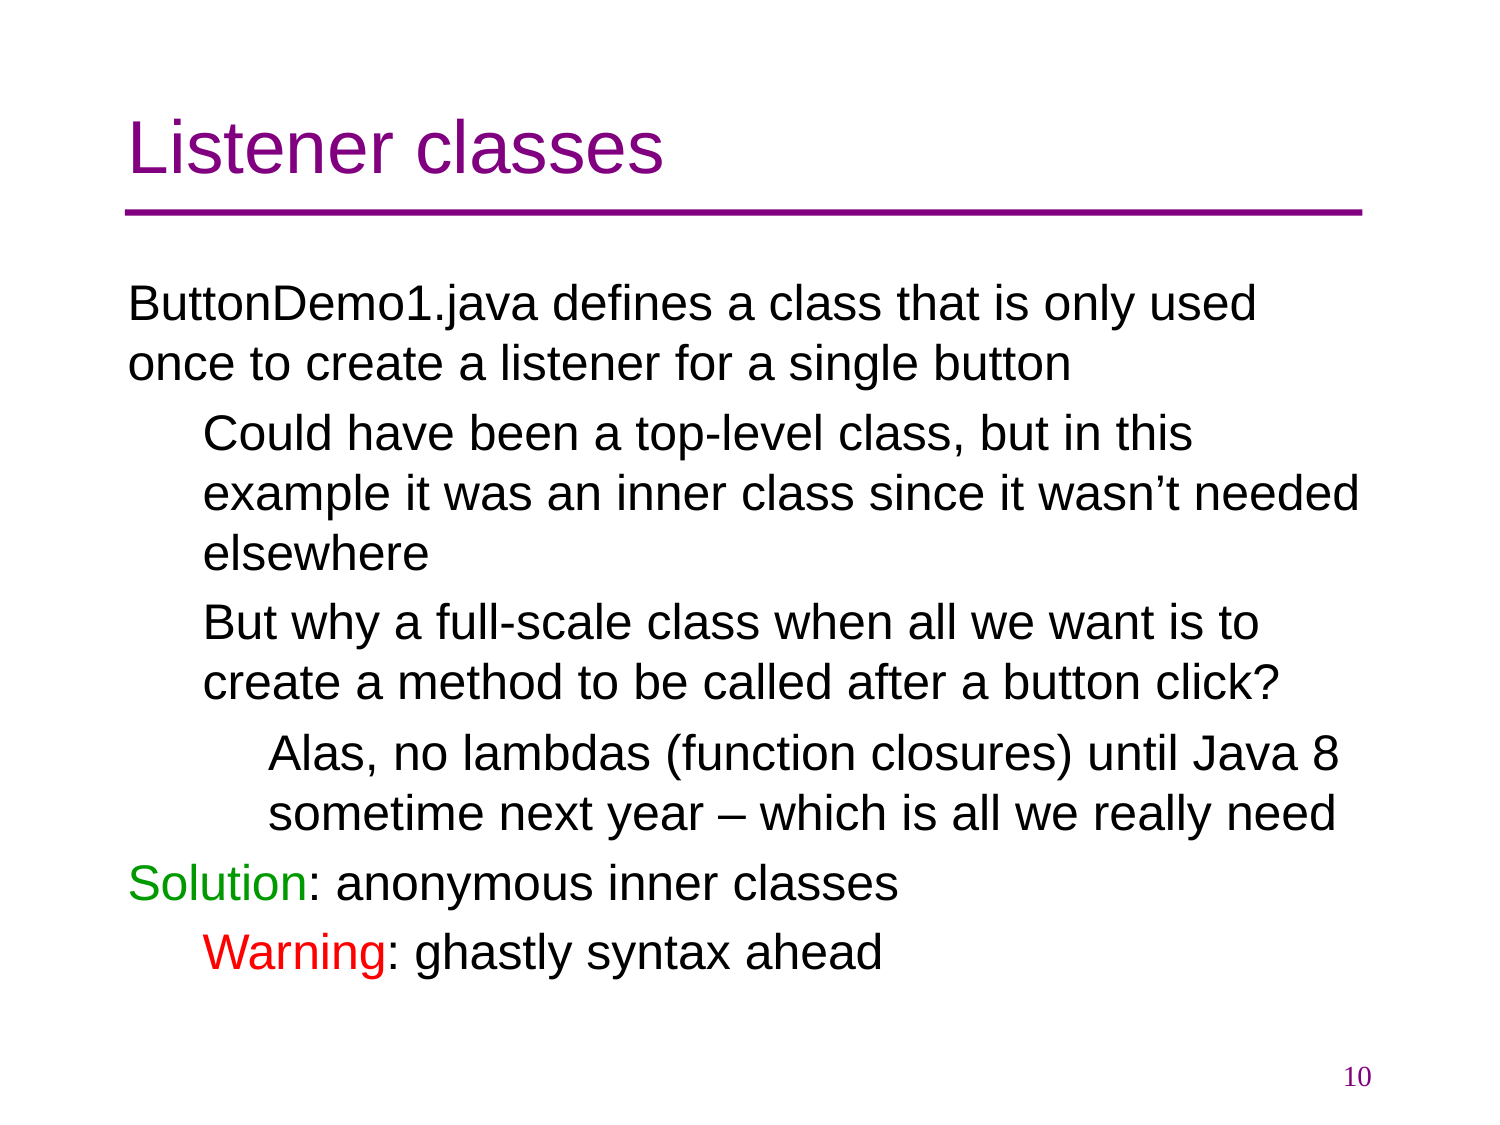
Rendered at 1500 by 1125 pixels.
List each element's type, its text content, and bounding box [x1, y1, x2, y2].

list ButtonDemo1.java defines a class that is only used once to create a listener for a single button Could have been a top-level class, but in this example it was an inner class since it wasn’t needed elsewhere But why a full-scale class when all we want is to create a method to be called after a button click? Alas, no lambdas (function closures) until Java 8 sometime next year – which is all we really need Solution: anonymous inner classes Warning: ghastly syntax ahead [112, 262, 1388, 1000]
title Listener classes [112, 50, 1388, 238]
slide_number 10 [1074, 1049, 1388, 1125]
